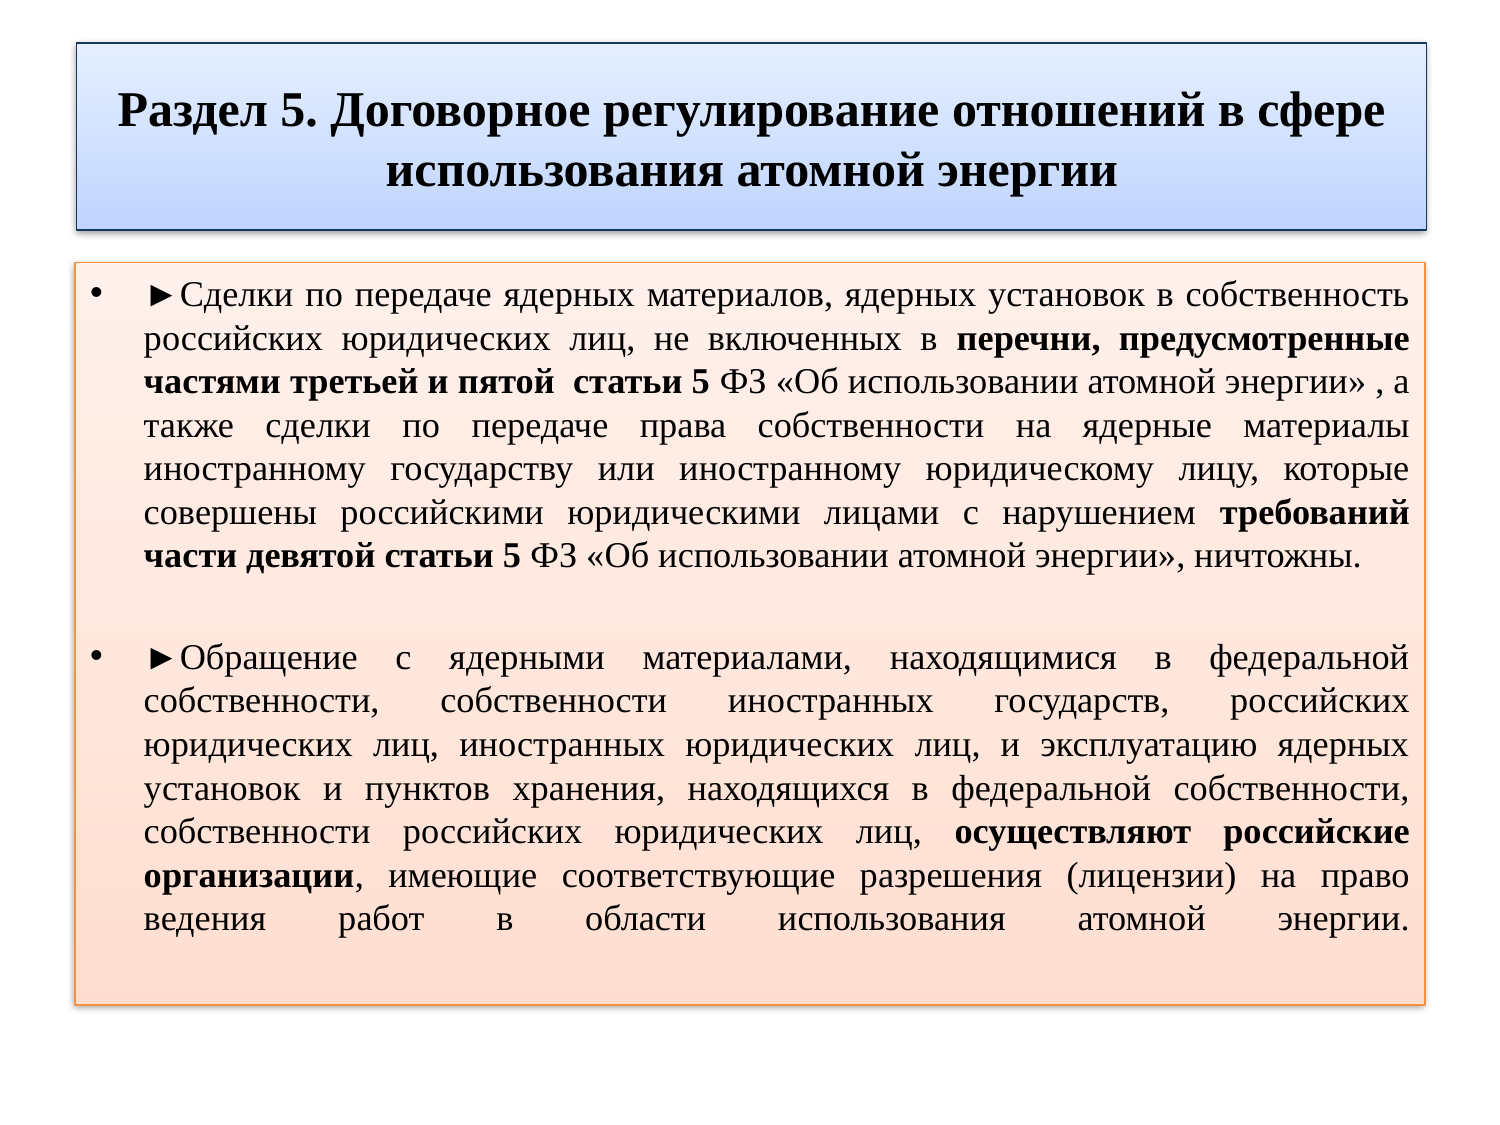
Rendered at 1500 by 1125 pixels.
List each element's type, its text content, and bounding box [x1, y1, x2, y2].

title Раздел 5. Договорное регулирование отношений в сфере использования атомной энергии [76, 42, 1427, 231]
list ►Сделки по передаче ядерных материалов, ядерных установок в собственность российских юридических лиц, не включенных в перечни, предусмотренные частями третьей и пятой статьи 5 ФЗ «Об использовании атомной энергии» , а также сделки по передаче права собственности на ядерные материалы иностранному государству или иностранному юридическому лицу, которые совершены российскими юридическими лицами с нарушением требований части девятой статьи 5 ФЗ «Об использовании атомной энергии», ничтожны. ►Обращение с ядерными материалами, находящимися в федеральной собственности, собственности иностранных государств, российских юридических лиц, иностранных юридических лиц, и эксплуатацию ядерных установок и пунктов хранения, находящихся в федеральной собственности, собственности российских юридических лиц, осуществляют российские организации, имеющие соответствующие разрешения (лицензии) на право ведения работ в области использования атомной энергии. [74, 262, 1426, 1006]
